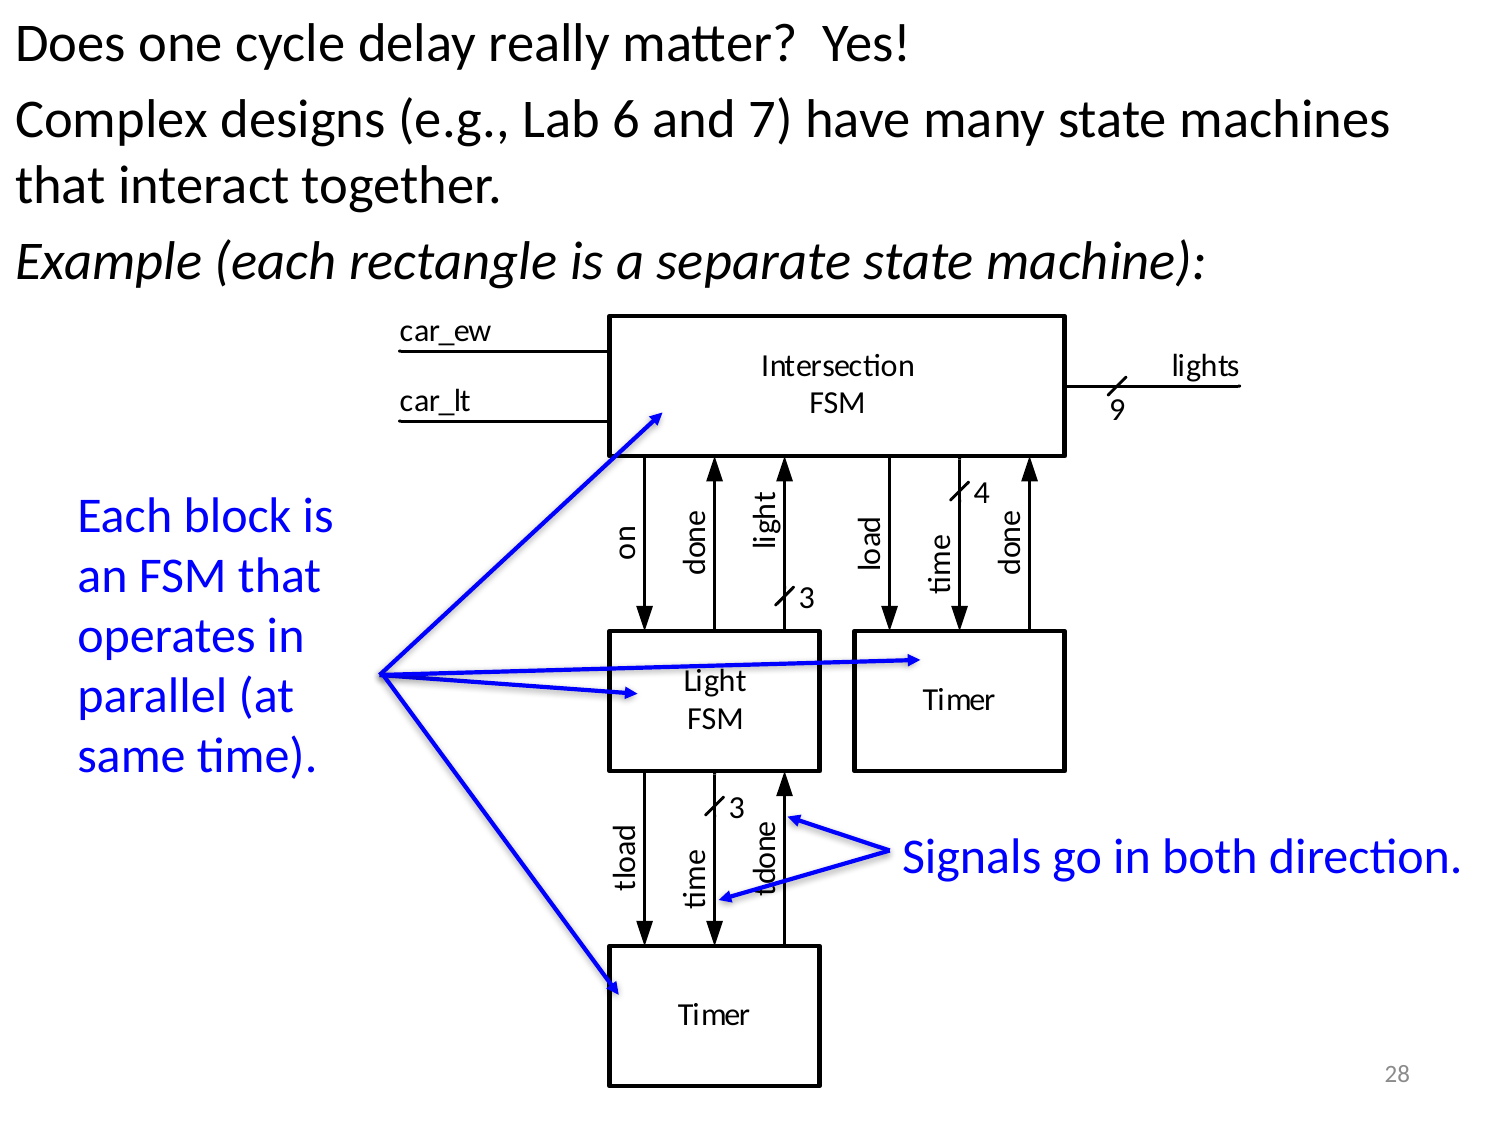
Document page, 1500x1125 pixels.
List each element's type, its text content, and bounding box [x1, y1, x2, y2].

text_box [379, 659, 921, 676]
text_box Signals go in both direction. [1259, 816, 1500, 892]
text_box Each block is an FSM that operates in parallel (at same time). [62, 474, 374, 790]
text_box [379, 412, 663, 659]
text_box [787, 816, 890, 849]
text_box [381, 672, 619, 996]
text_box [718, 850, 890, 901]
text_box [623, 683, 638, 694]
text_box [379, 299, 1255, 1088]
list Does one cycle delay really matter? Yes! Complex designs (e.g., Lab 6 and 7) have many state machines that interact together. Example (each rectangle is a separate state machine): [0, 0, 1500, 300]
slide_number 28 [1074, 1042, 1425, 1103]
